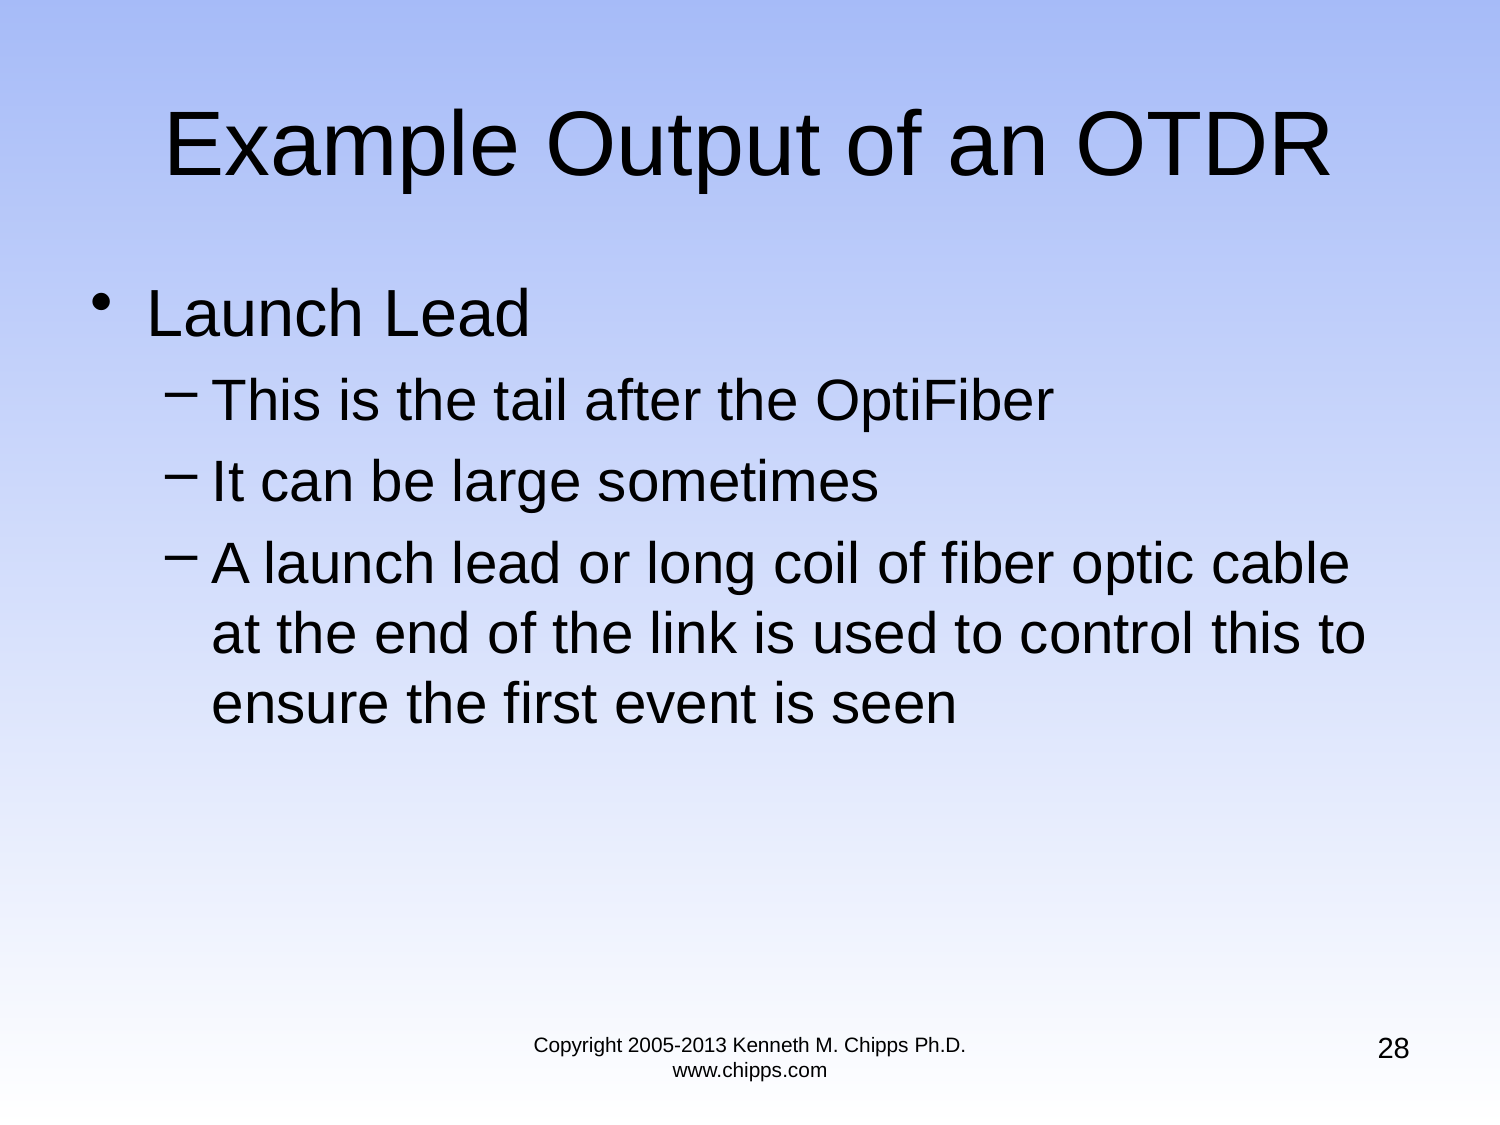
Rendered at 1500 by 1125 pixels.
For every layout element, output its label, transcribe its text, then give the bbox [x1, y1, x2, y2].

list Launch Lead This is the tail after the OptiFiber It can be large sometimes A launch lead or long coil of fiber optic cable at the end of the link is used to control this to ensure the first event is seen [75, 262, 1425, 1005]
slide_number 28 [1074, 1021, 1426, 1101]
title Example Output of an OTDR [75, 45, 1425, 233]
footer Copyright 2005-2013 Kenneth M. Chipps Ph.D. www.chipps.com [449, 1024, 1051, 1103]
